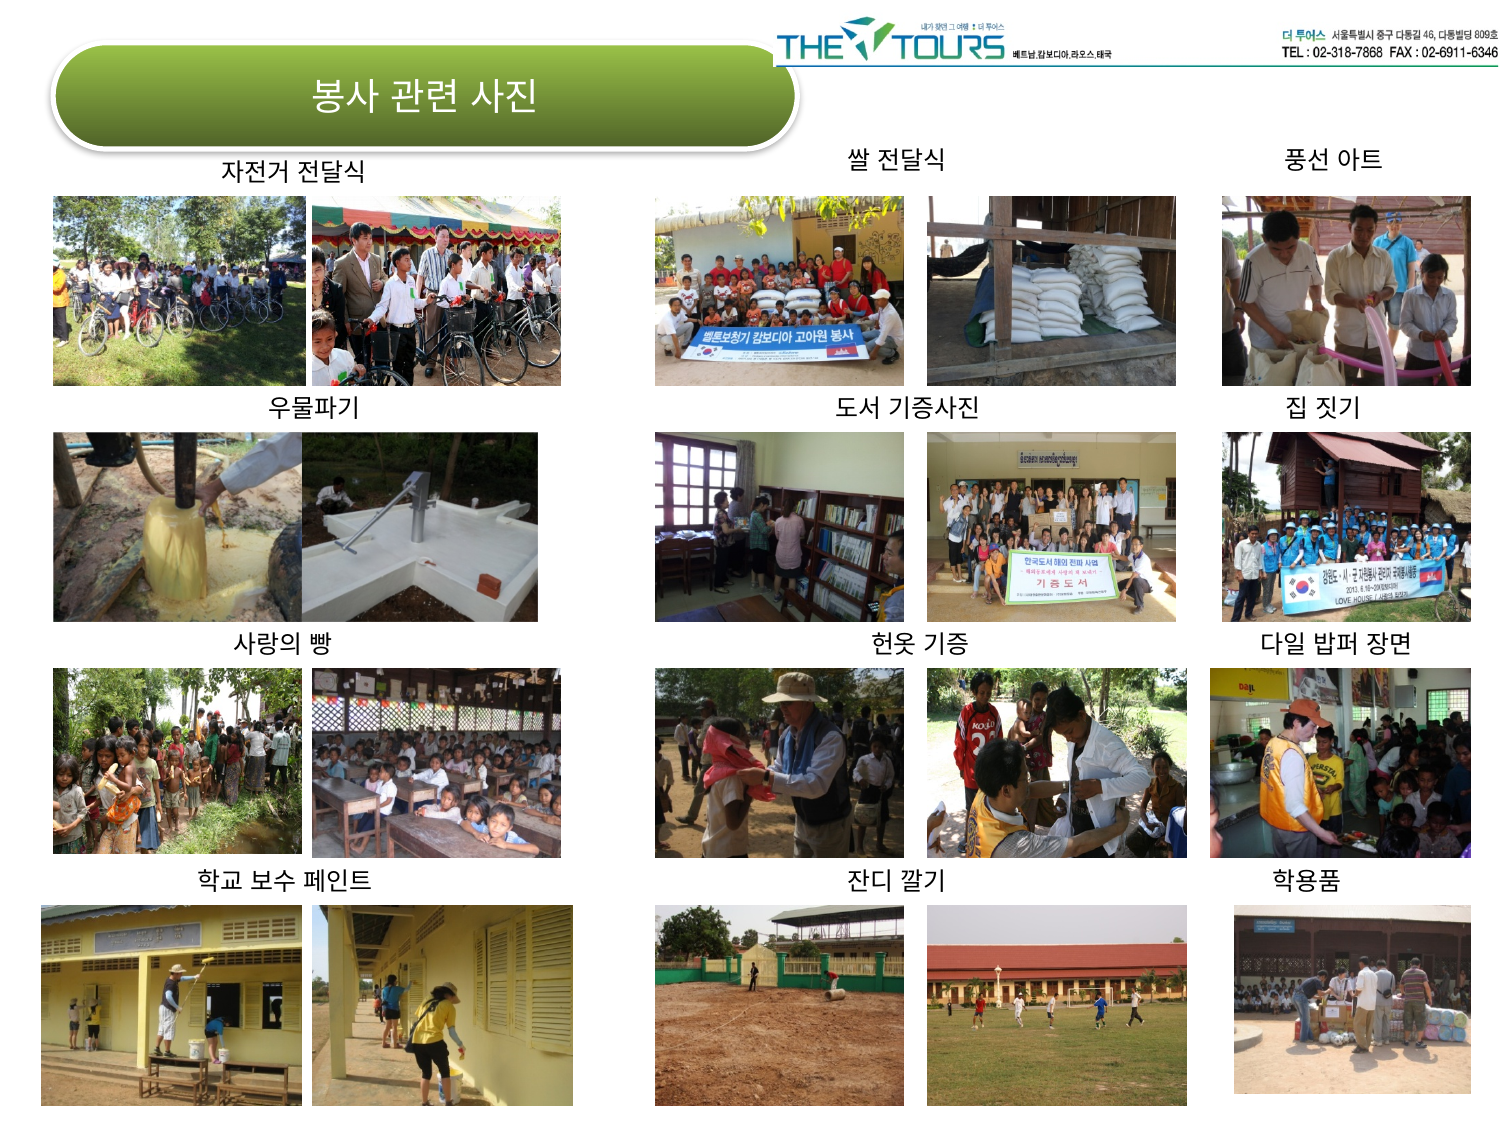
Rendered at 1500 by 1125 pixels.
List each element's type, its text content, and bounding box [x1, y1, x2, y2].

text_box 잔디 깔기 [832, 857, 1022, 903]
picture [54, 402, 537, 652]
picture [926, 904, 1188, 1107]
text_box 사랑의 빵 [218, 621, 408, 667]
text_box 봉사 관련 사진 [53, 42, 798, 149]
picture [312, 904, 573, 1107]
picture [1222, 432, 1471, 622]
picture [655, 432, 904, 622]
picture [1210, 668, 1471, 858]
text_box 쌀 전달식 [832, 137, 1022, 182]
picture [1222, 195, 1471, 386]
text_box 우물파기 [253, 390, 408, 430]
picture [52, 195, 306, 386]
picture [52, 668, 302, 854]
picture [655, 195, 904, 386]
text_box 학교 보수 페인트 [182, 858, 431, 903]
text_box 자전거 전달식 [206, 149, 396, 194]
picture [1233, 904, 1471, 1095]
picture [926, 432, 1176, 622]
picture [655, 904, 904, 1107]
text_box 도서 기증사진 [820, 385, 1010, 430]
text_box 학용품 [1257, 866, 1447, 903]
picture [312, 668, 562, 858]
picture [312, 195, 562, 386]
picture [926, 195, 1176, 386]
text_box 집 짓기 [1257, 393, 1447, 430]
picture [926, 668, 1188, 858]
picture [773, 0, 1500, 67]
text_box 다일 밥퍼 장면 [1246, 630, 1459, 667]
picture [655, 668, 904, 858]
text_box 헌옷 기증 [856, 621, 1046, 667]
picture [40, 904, 302, 1107]
text_box 풍선 아트 [1269, 137, 1459, 182]
